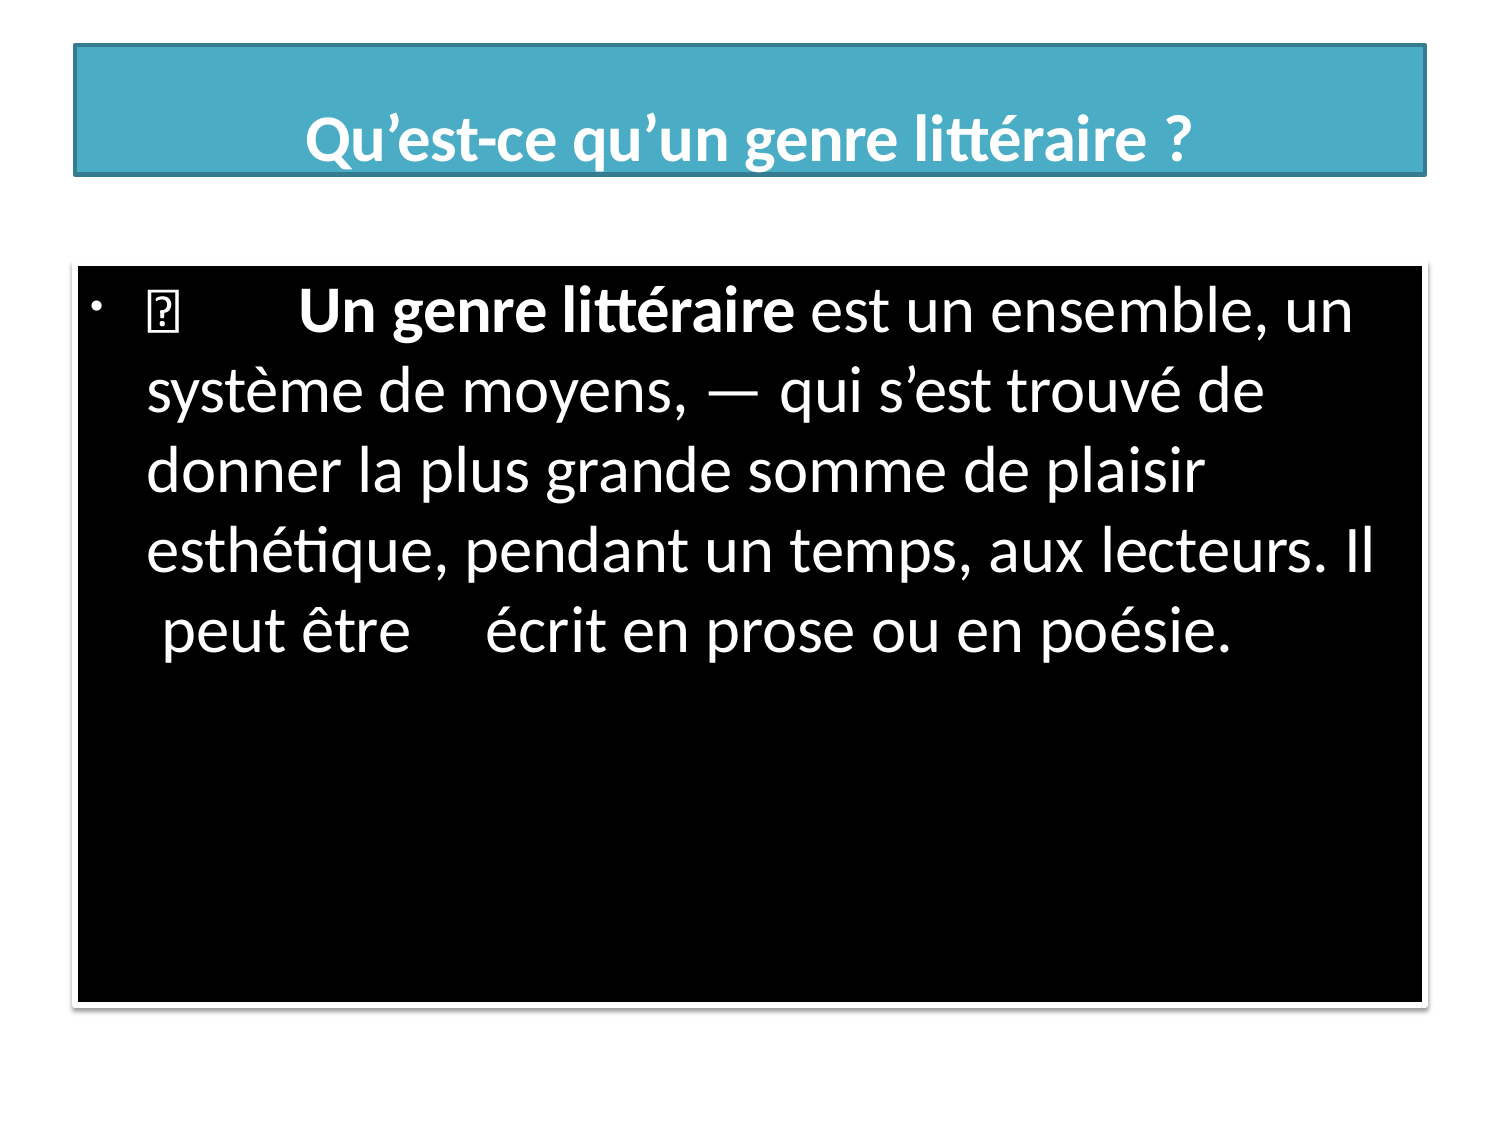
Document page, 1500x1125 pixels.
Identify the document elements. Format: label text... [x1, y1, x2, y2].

text_box [66, 721, 1434, 1017]
text_box Qu’est-ce qu’un genre littéraire ? [74, 45, 1425, 175]
text_box Un genre littéraire est un ensemble, un système de moyens, — qui s’est trouvé de donner la plus grande somme de plaisir esthétique, pendant un temps, aux lecteurs. Il peut être écrit en prose ou en poésie. [87, 263, 1389, 666]
text_box [74, 262, 1425, 1005]
text_box [45, 246, 1449, 721]
